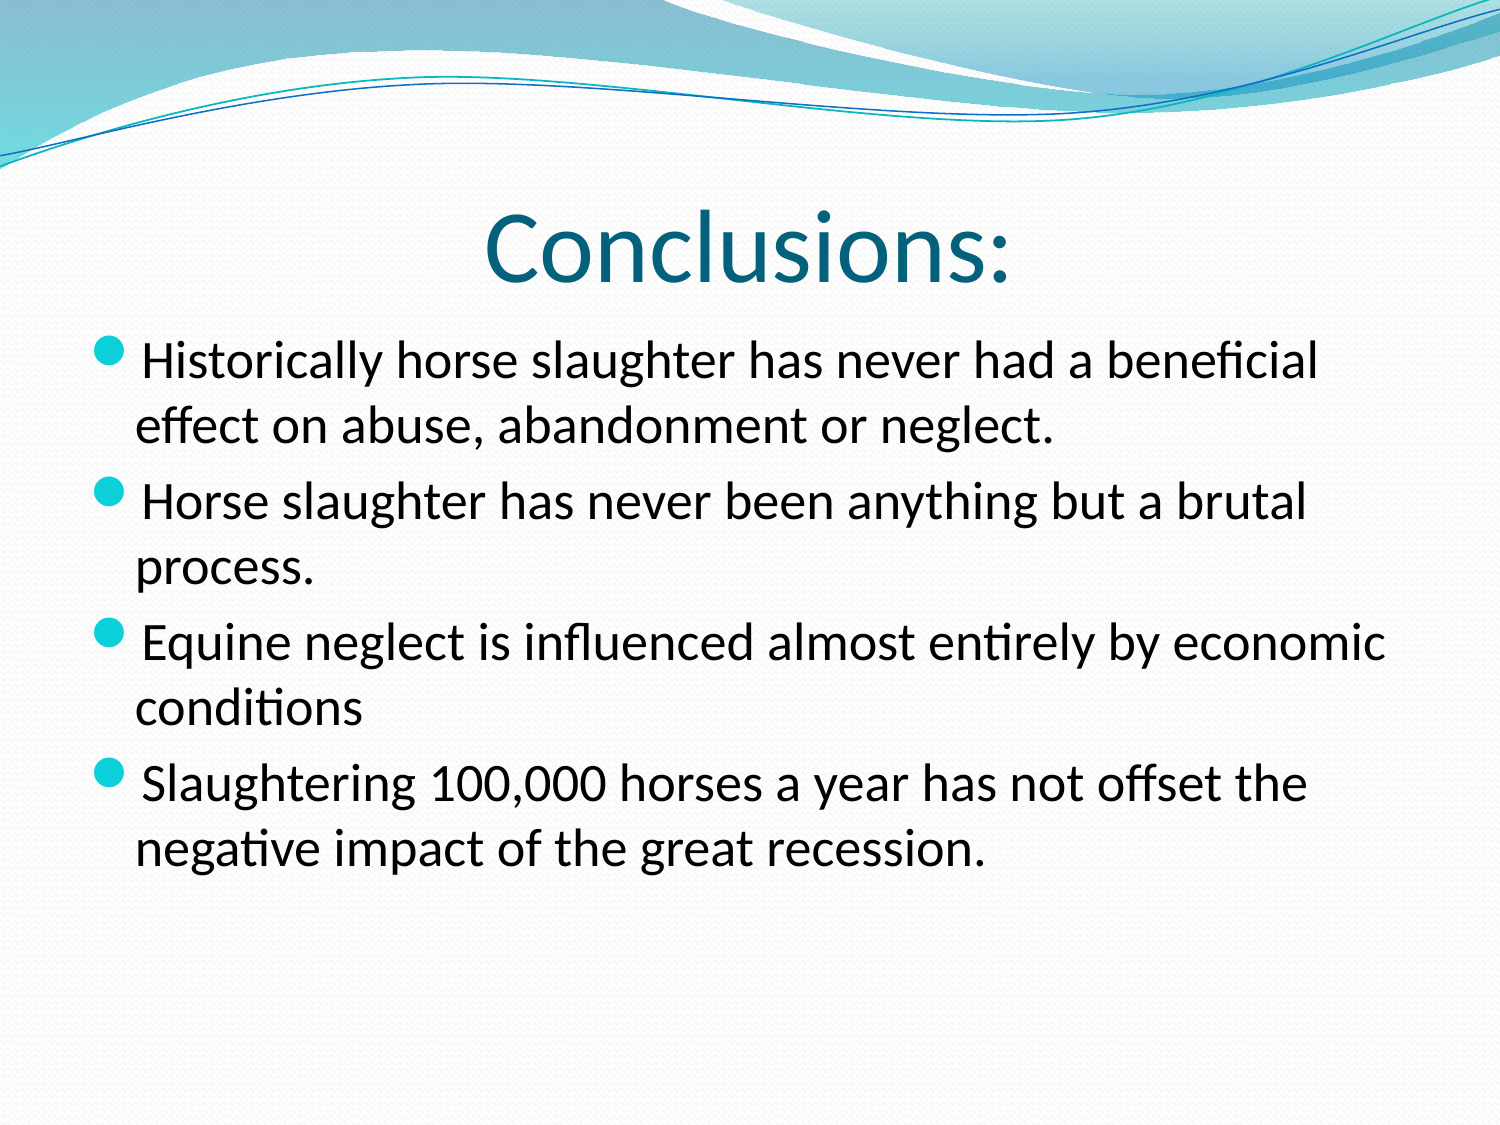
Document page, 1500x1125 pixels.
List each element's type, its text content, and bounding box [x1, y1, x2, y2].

title Conclusions: [75, 115, 1425, 303]
list Historically horse slaughter has never had a beneficial effect on abuse, abandonment or neglect. Horse slaughter has never been anything but a brutal process. Equine neglect is influenced almost entirely by economic conditions Slaughtering 100,000 horses a year has not offset the negative impact of the great recession. [75, 317, 1425, 1038]
